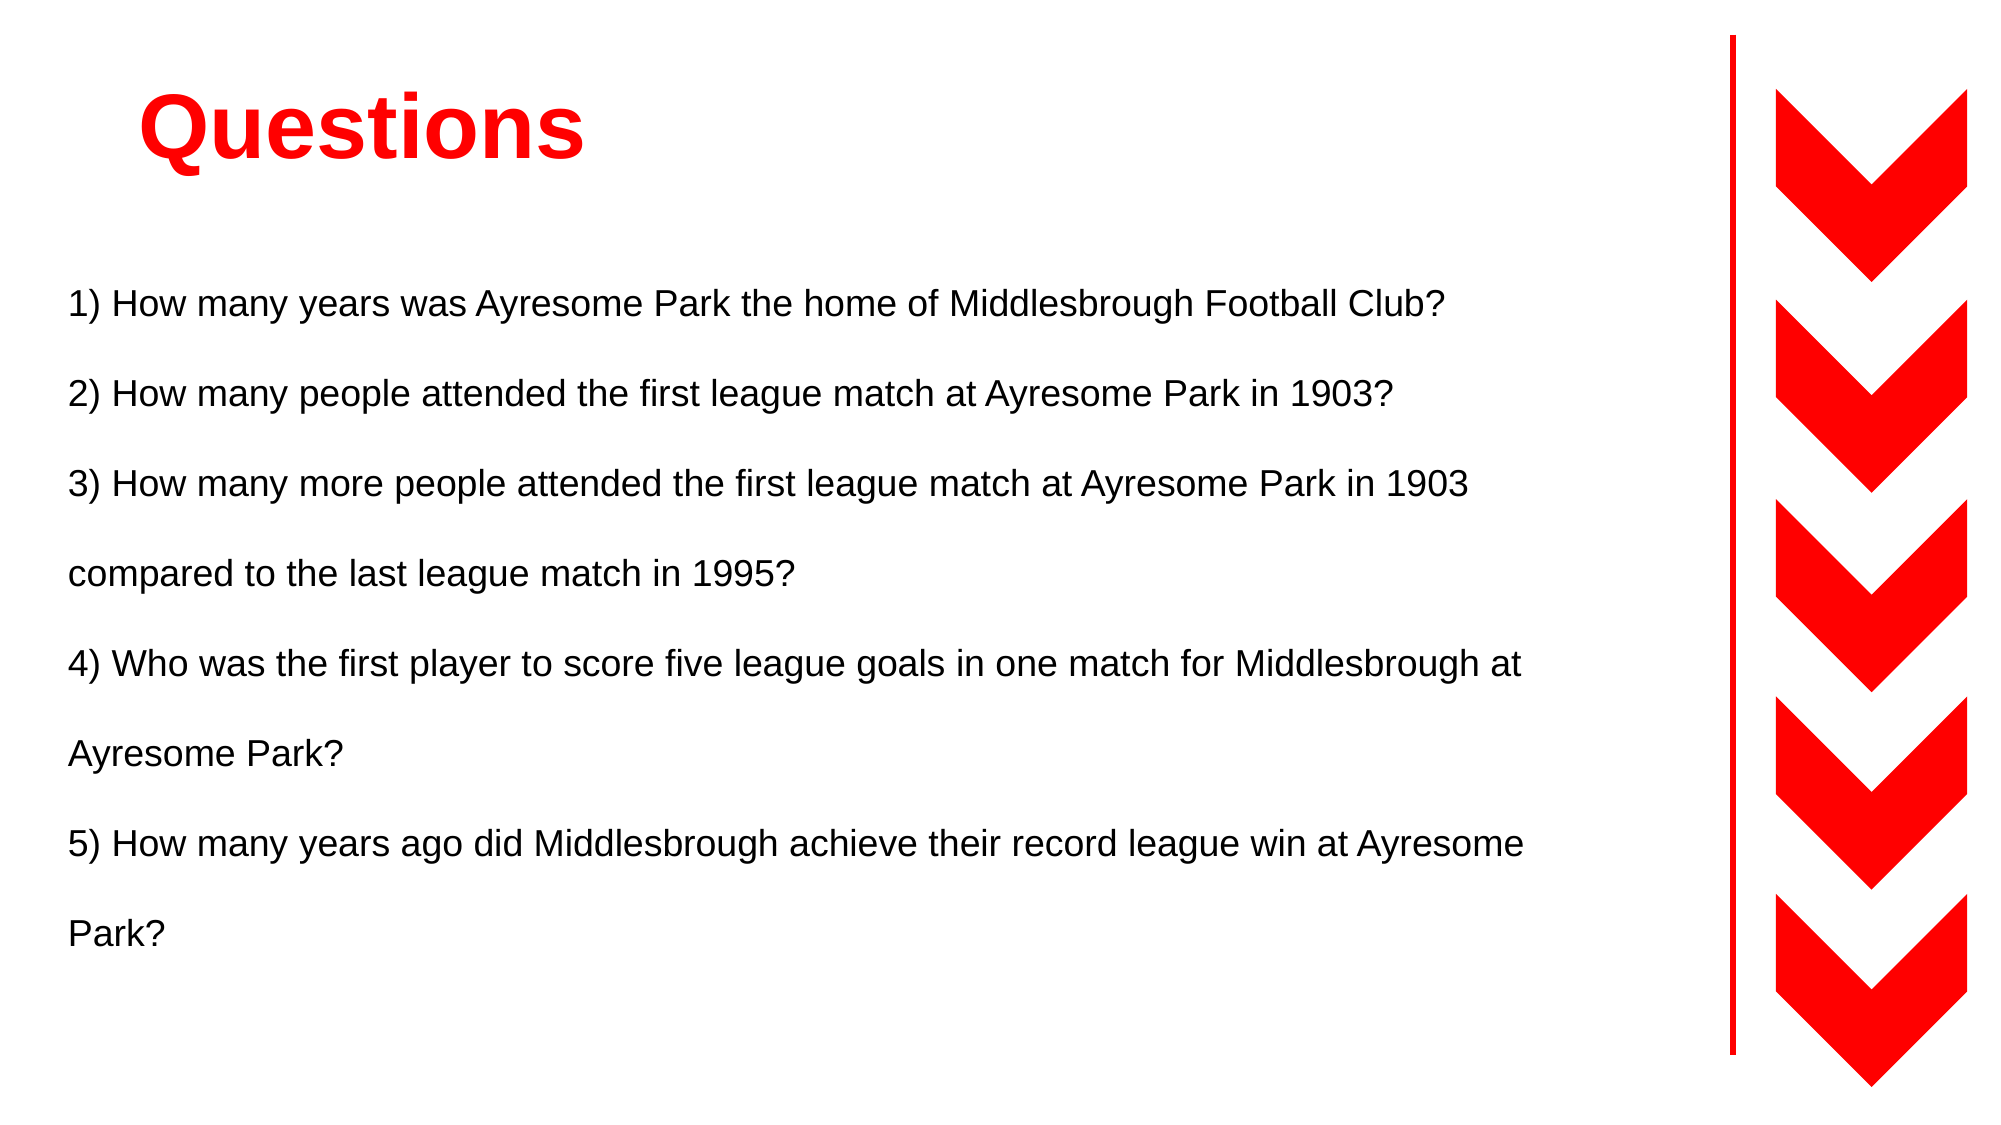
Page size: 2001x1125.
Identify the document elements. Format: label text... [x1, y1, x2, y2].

text_box [1775, 299, 1968, 493]
text_box [1775, 696, 1968, 890]
text_box Questions [0, 0, 1226, 186]
text_box [1775, 893, 1968, 1088]
text_box [1775, 499, 1968, 693]
text_box [1775, 88, 1968, 282]
text_box 1) How many years was Ayresome Park the home of Middlesbrough Football Club? 2) How many people attended the first league match at Ayresome Park in 1903? 3) How many more people attended the first league match at Ayresome Park in 1903 compared to the last league match in 1995? 4) Who was the first player to score five league goals in one match for Middlesbrough at Ayresome Park? 5) How many years ago did Middlesbrough achieve their record league win at Ayresome Park? [53, 226, 1595, 1006]
